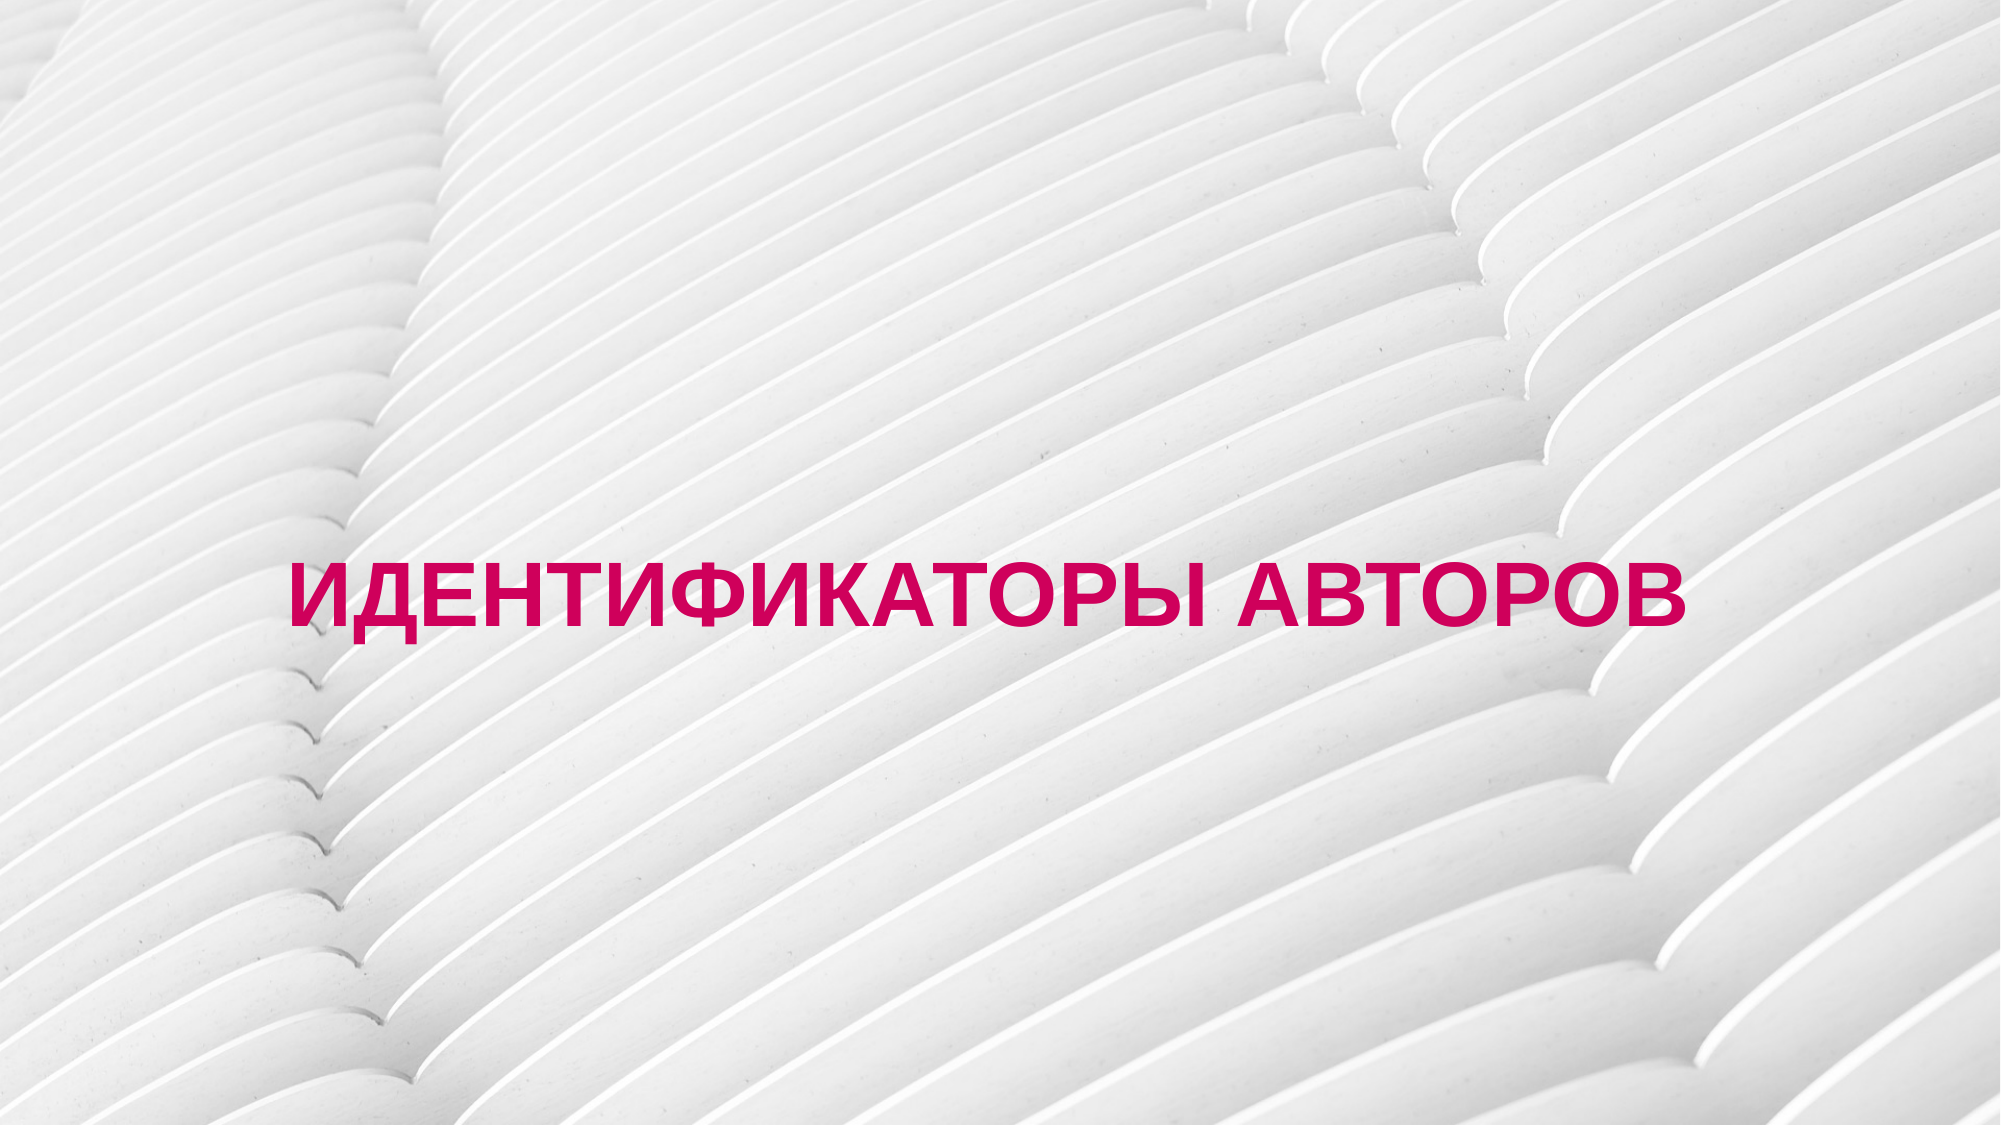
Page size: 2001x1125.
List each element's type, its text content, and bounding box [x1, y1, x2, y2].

list Идентификаторы авторов [221, 415, 1757, 710]
picture [0, 0, 2001, 1125]
